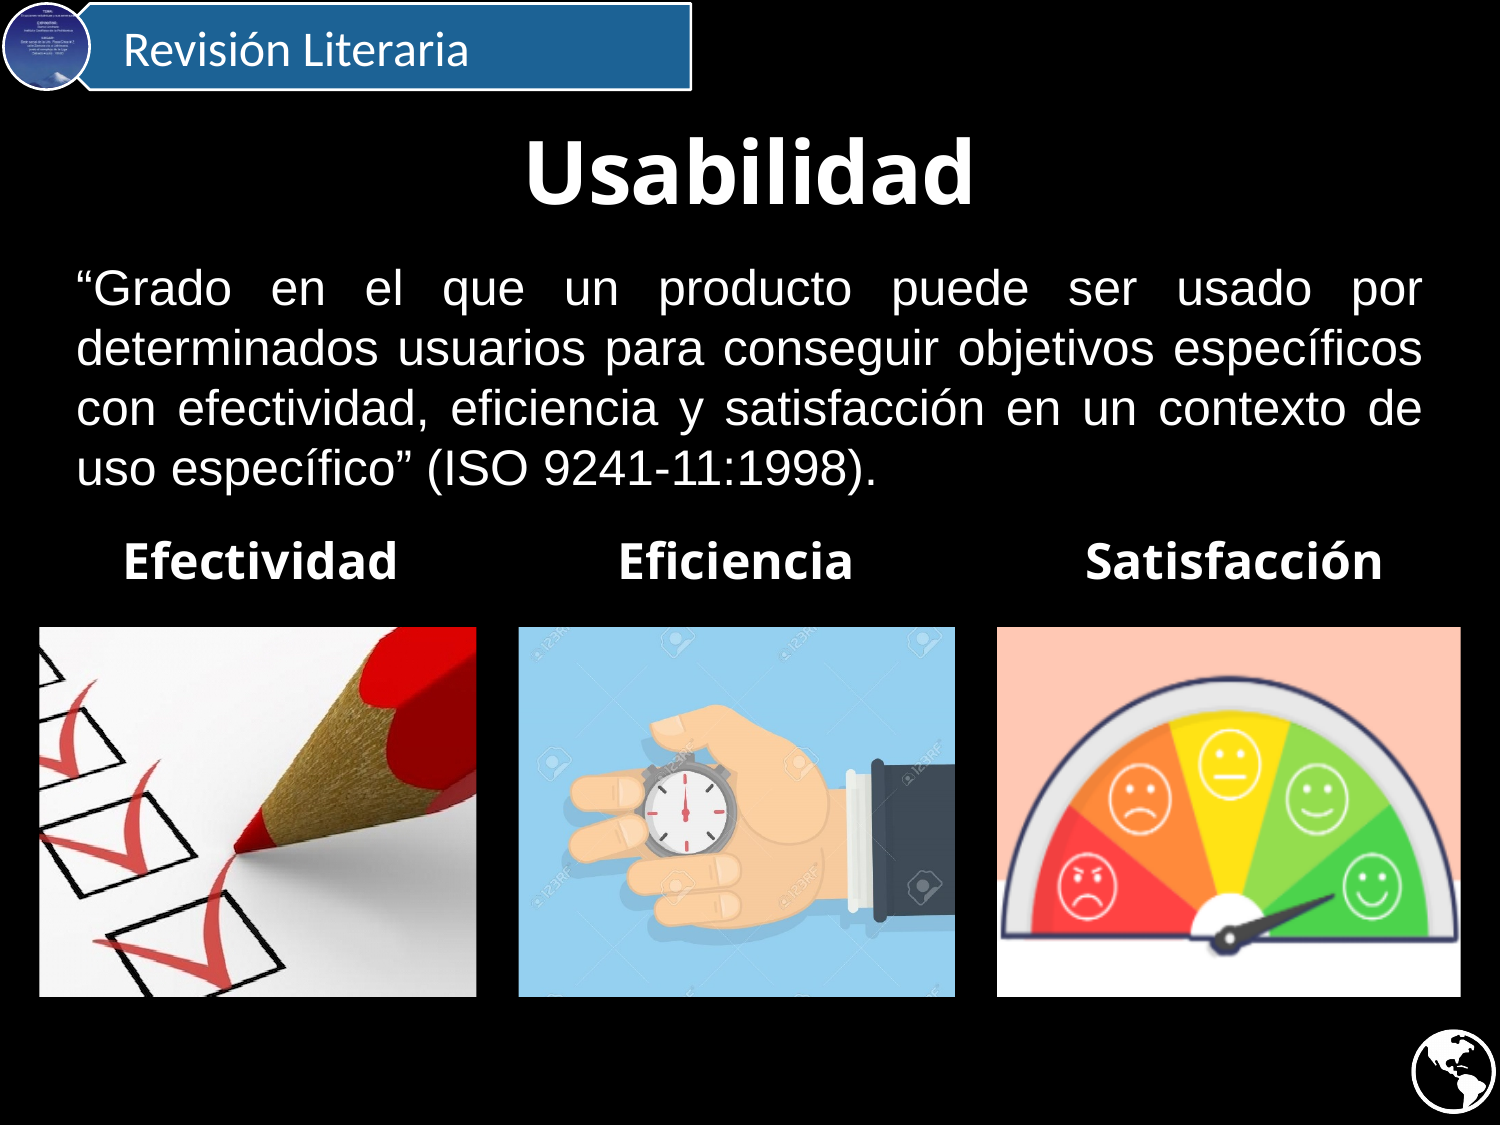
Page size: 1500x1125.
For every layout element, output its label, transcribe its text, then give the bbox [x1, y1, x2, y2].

text_box Eficiencia [532, 529, 940, 596]
picture [518, 626, 956, 997]
text_box Efectividad [57, 529, 465, 596]
picture [38, 626, 477, 997]
picture [996, 626, 1462, 997]
picture [1399, 1018, 1500, 1125]
text_box Satisfacción [1030, 529, 1439, 596]
text_box “Grado en el que un producto puede ser usado por determinados usuarios para conseguir objetivos específicos con efectividad, eficiencia y satisfacción en un contexto de uso específico” (ISO 9241-11:1998). [61, 248, 1439, 503]
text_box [2, 2, 692, 91]
title Usabilidad [61, 125, 1439, 231]
